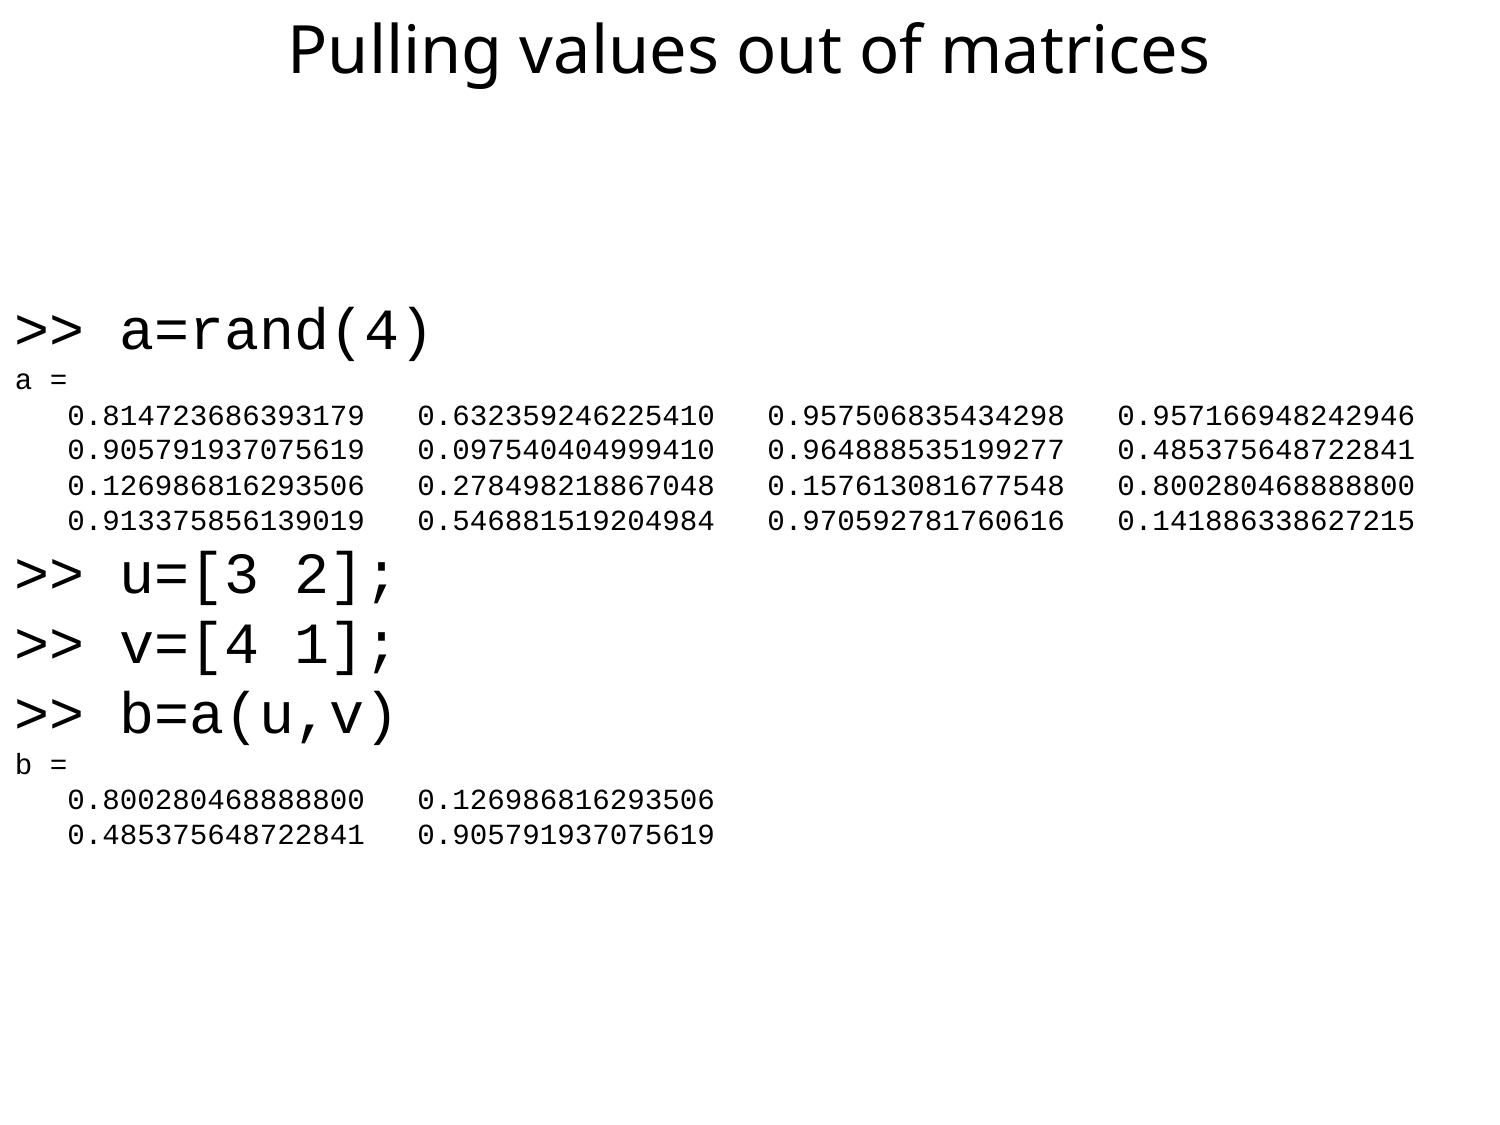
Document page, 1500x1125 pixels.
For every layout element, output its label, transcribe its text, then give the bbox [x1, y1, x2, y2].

text_box >> a=rand(4) a = 0.814723686393179 0.632359246225410 0.957506835434298 0.957166948242946 0.905791937075619 0.097540404999410 0.964888535199277 0.485375648722841 0.126986816293506 0.278498218867048 0.157613081677548 0.800280468888800 0.913375856139019 0.546881519204984 0.970592781760616 0.141886338627215 >> u=[3 2]; >> v=[4 1]; >> b=a(u,v) b = 0.800280468888800 0.126986816293506 0.485375648722841 0.905791937075619 [0, 283, 1500, 858]
text_box Pulling values out of matrices [0, 0, 1500, 95]
